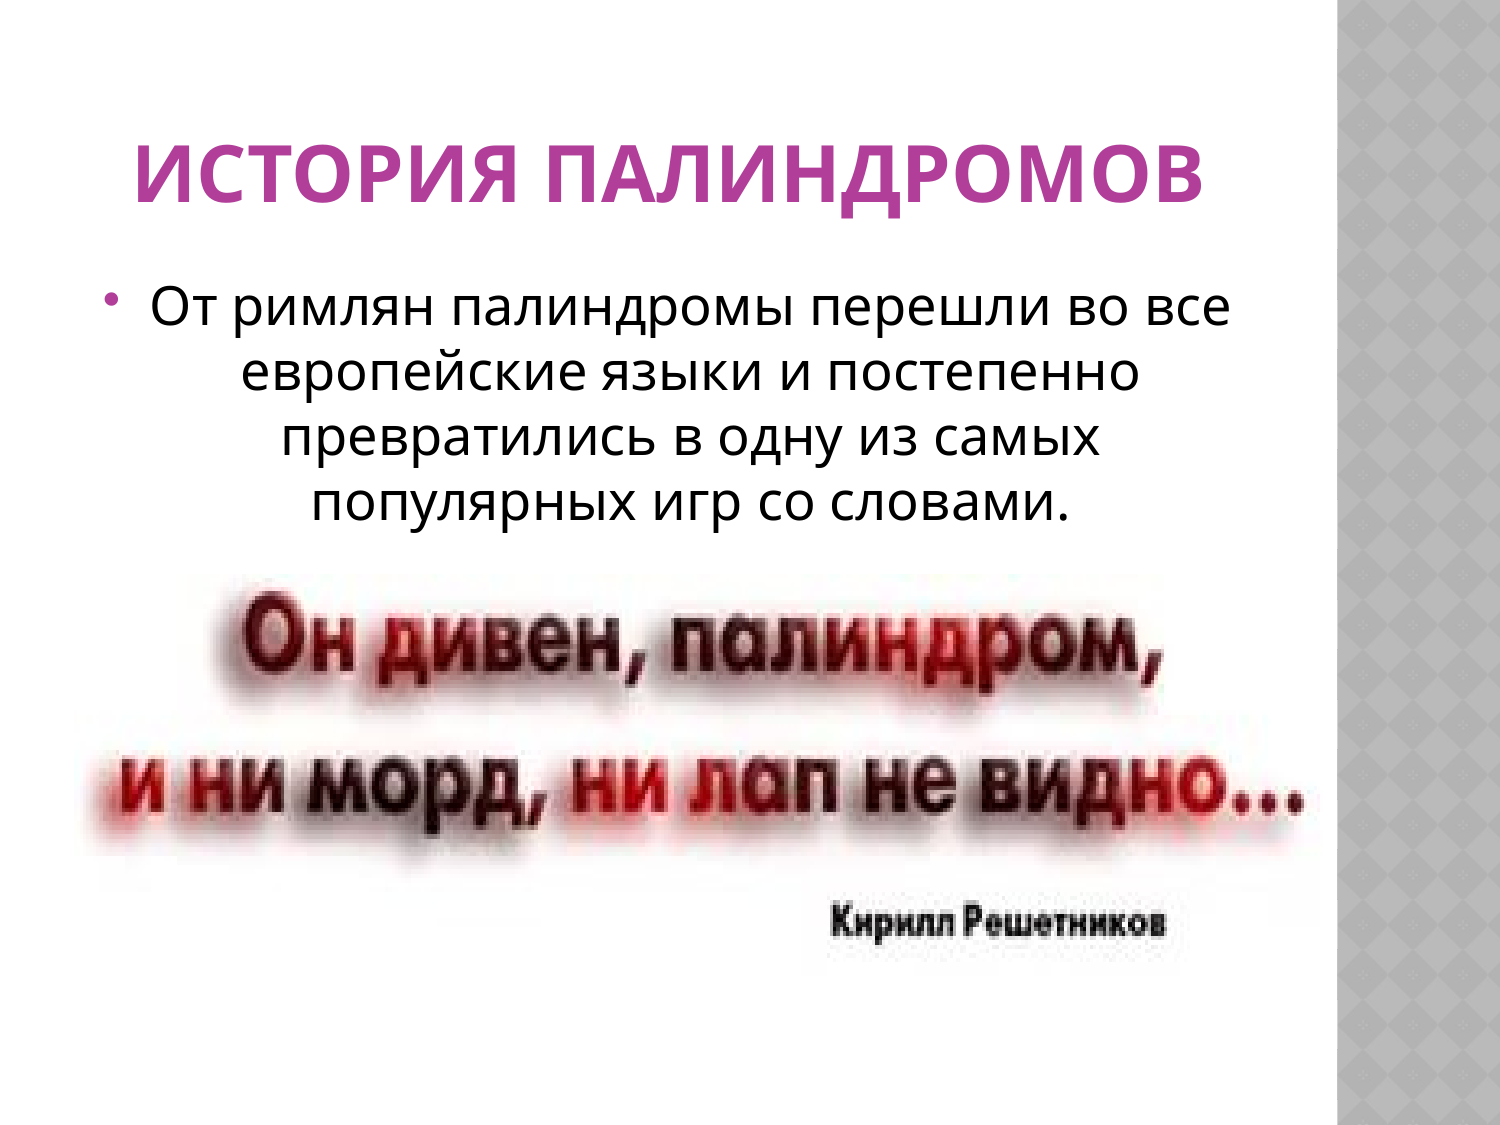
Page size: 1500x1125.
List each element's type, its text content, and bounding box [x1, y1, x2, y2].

title История Палиндромов [75, 30, 1263, 219]
picture [74, 573, 1328, 977]
list От римлян палиндромы перешли во все европейские языки и постепенно превратились в одну из самых популярных игр со словами. [75, 264, 1263, 572]
